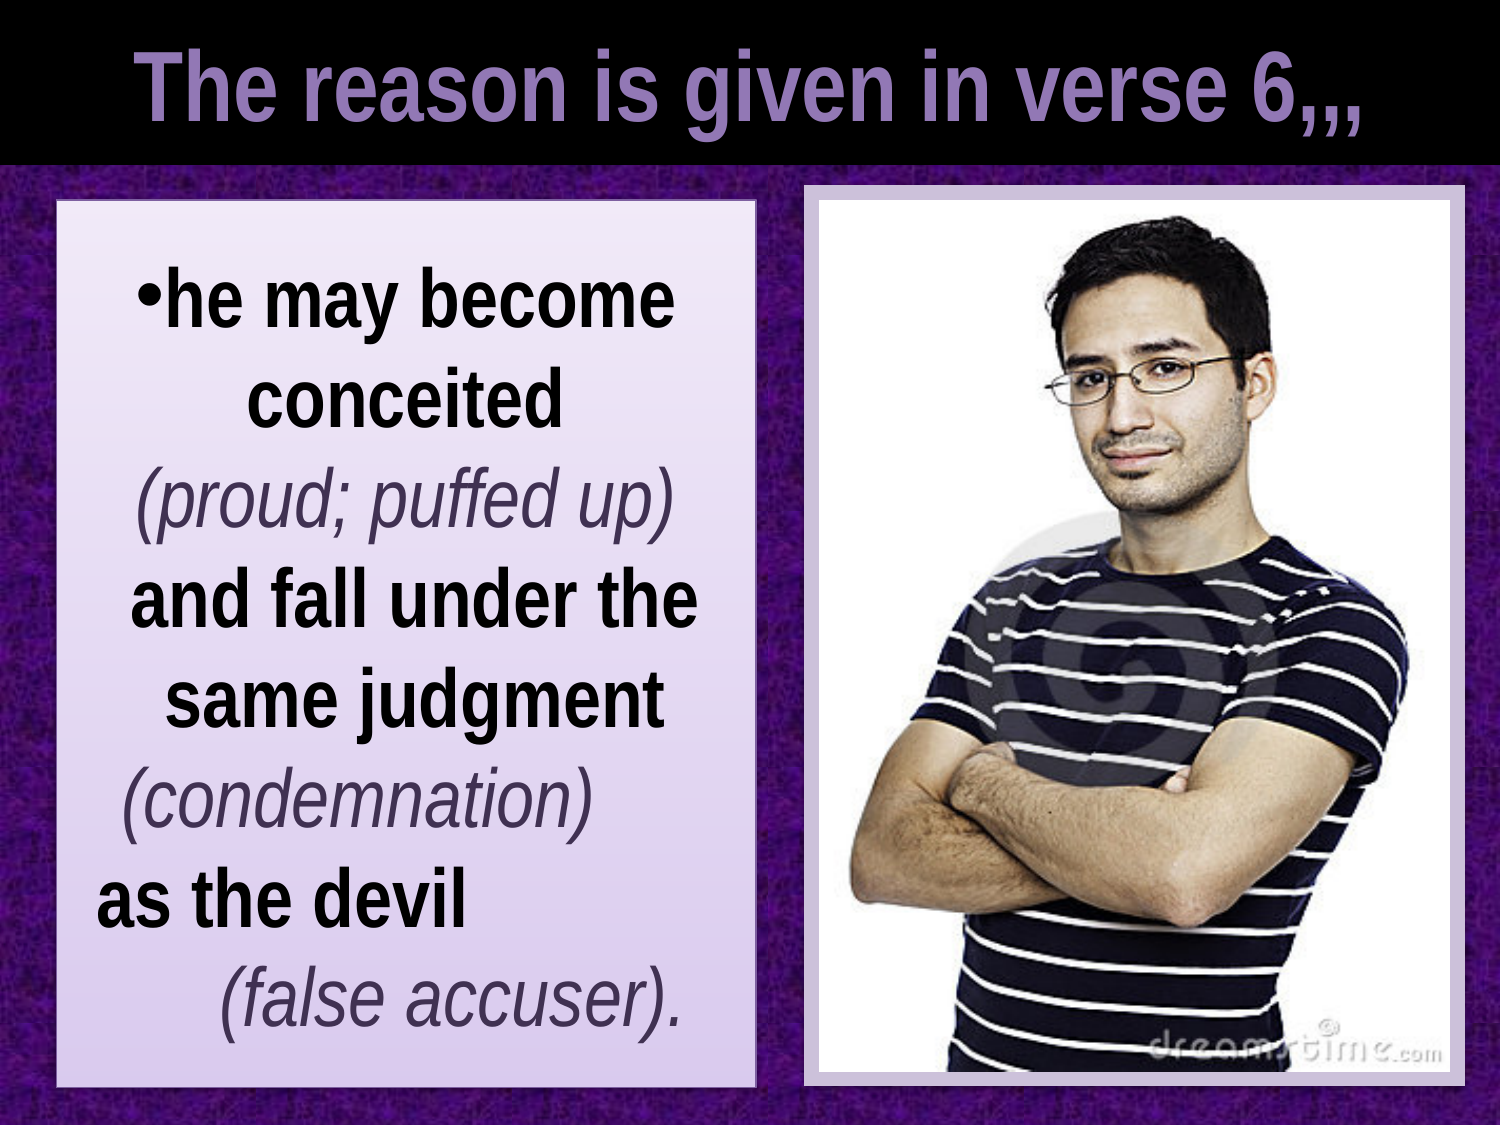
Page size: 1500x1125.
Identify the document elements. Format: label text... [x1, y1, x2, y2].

text_box he may become conceited (proud; puffed up) and fall under the same judgment (condemnation) as the devil (false accuser). [56, 199, 757, 1088]
title The reason is given in verse 6,,, [0, 0, 1500, 165]
picture [0, 165, 1500, 1125]
